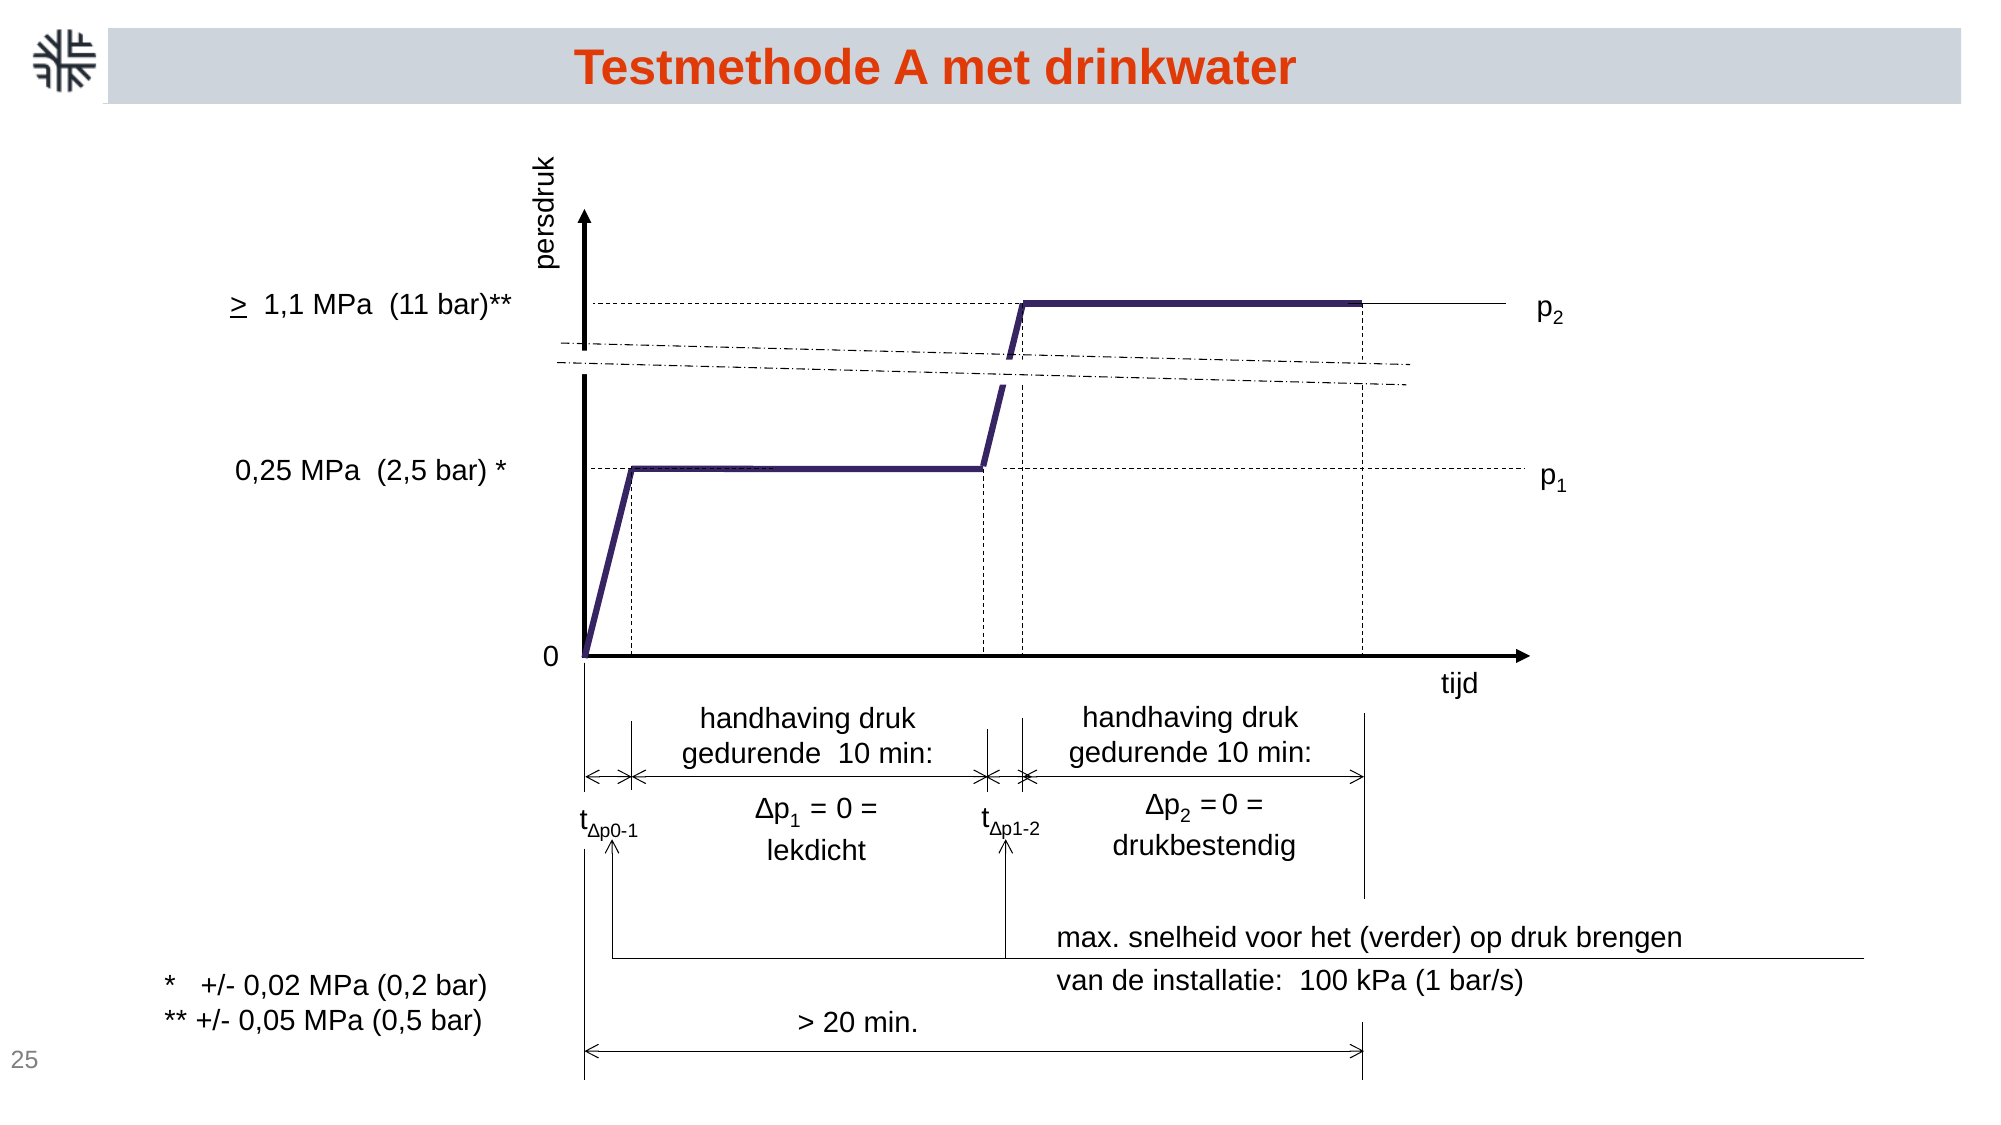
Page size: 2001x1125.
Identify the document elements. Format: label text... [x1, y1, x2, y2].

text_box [149, 132, 1865, 1080]
text_box Testmethode A met drinkwater [559, 27, 1327, 102]
slide_number 25 [10, 1028, 118, 1089]
text_box [102, 28, 1962, 104]
picture [20, 23, 108, 103]
